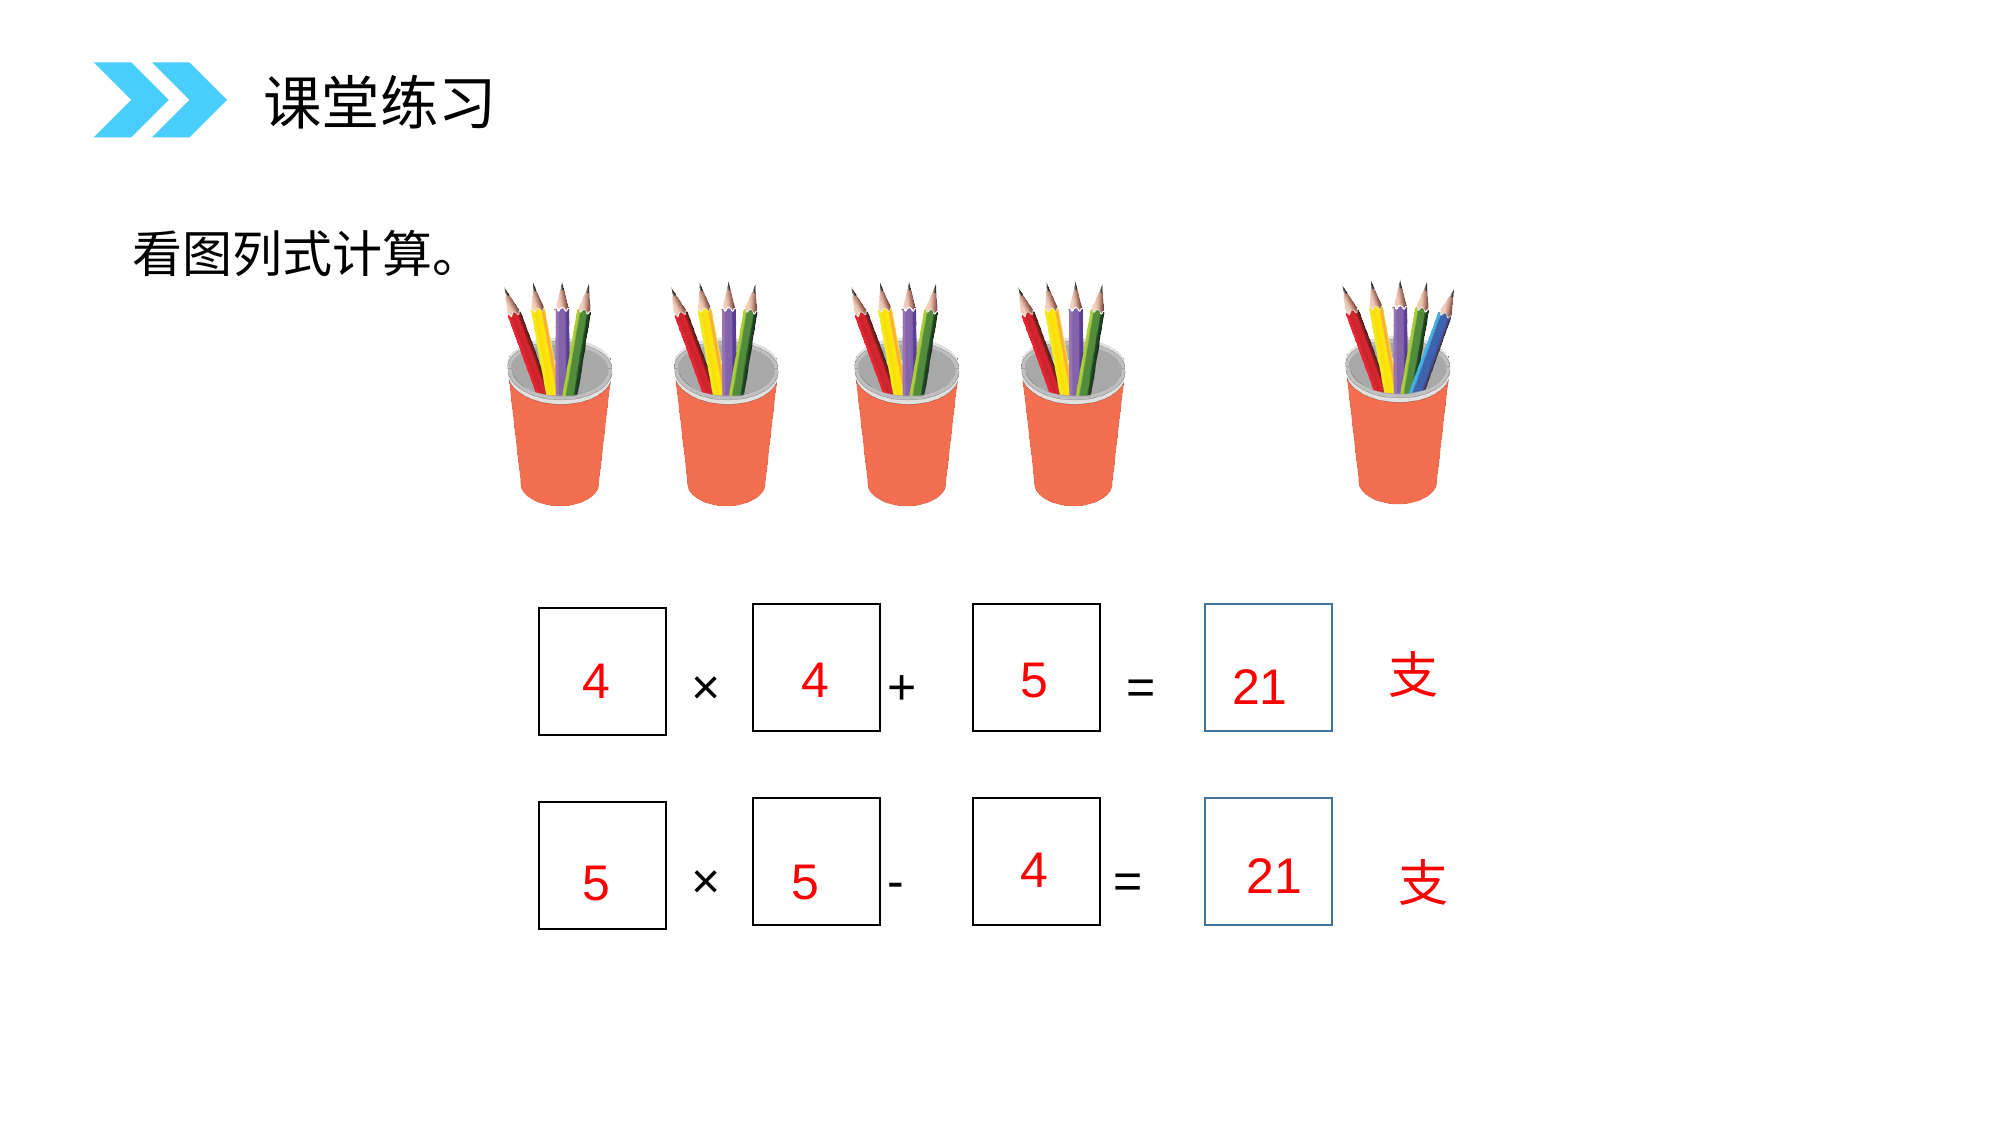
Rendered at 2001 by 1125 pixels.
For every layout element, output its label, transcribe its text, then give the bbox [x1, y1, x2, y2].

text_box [538, 797, 1793, 930]
text_box 课堂练习 [248, 66, 1088, 137]
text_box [538, 603, 1793, 736]
picture [1324, 273, 1477, 515]
picture [993, 273, 1143, 516]
text_box 看图列式计算。 [117, 215, 669, 291]
picture [827, 273, 976, 516]
picture [646, 273, 796, 516]
picture [480, 273, 629, 516]
